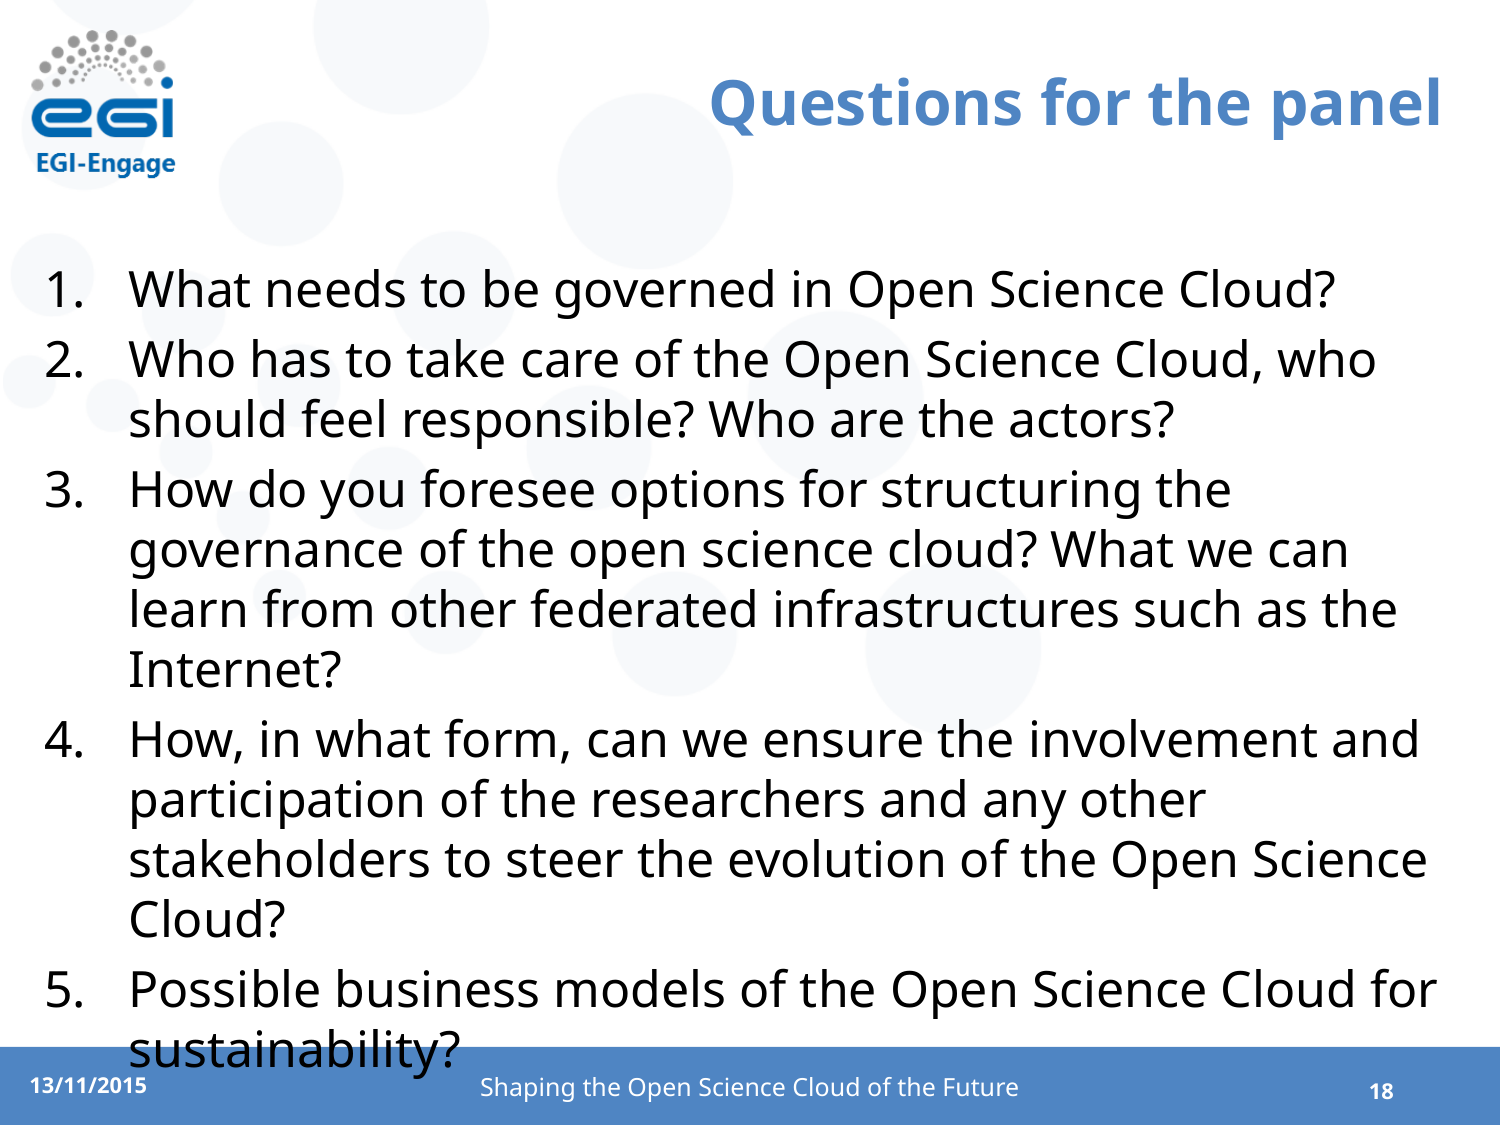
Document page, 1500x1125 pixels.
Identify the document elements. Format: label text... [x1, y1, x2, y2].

list What needs to be governed in Open Science Cloud? Who has to take care of the Open Science Cloud, who should feel responsible? Who are the actors? How do you foresee options for structuring the governance of the open science cloud? What we can learn from other federated infrastructures such as the Internet? How, in what form, can we ensure the involvement and participation of the researchers and any other stakeholders to steer the evolution of the Open Science Cloud? Possible business models of the Open Science Cloud for sustainability? [29, 250, 1471, 1035]
picture [3, 0, 1076, 772]
footer Shaping the Open Science Cloud of the Future [194, 1058, 1306, 1119]
title Questions for the panel [253, 30, 1459, 171]
